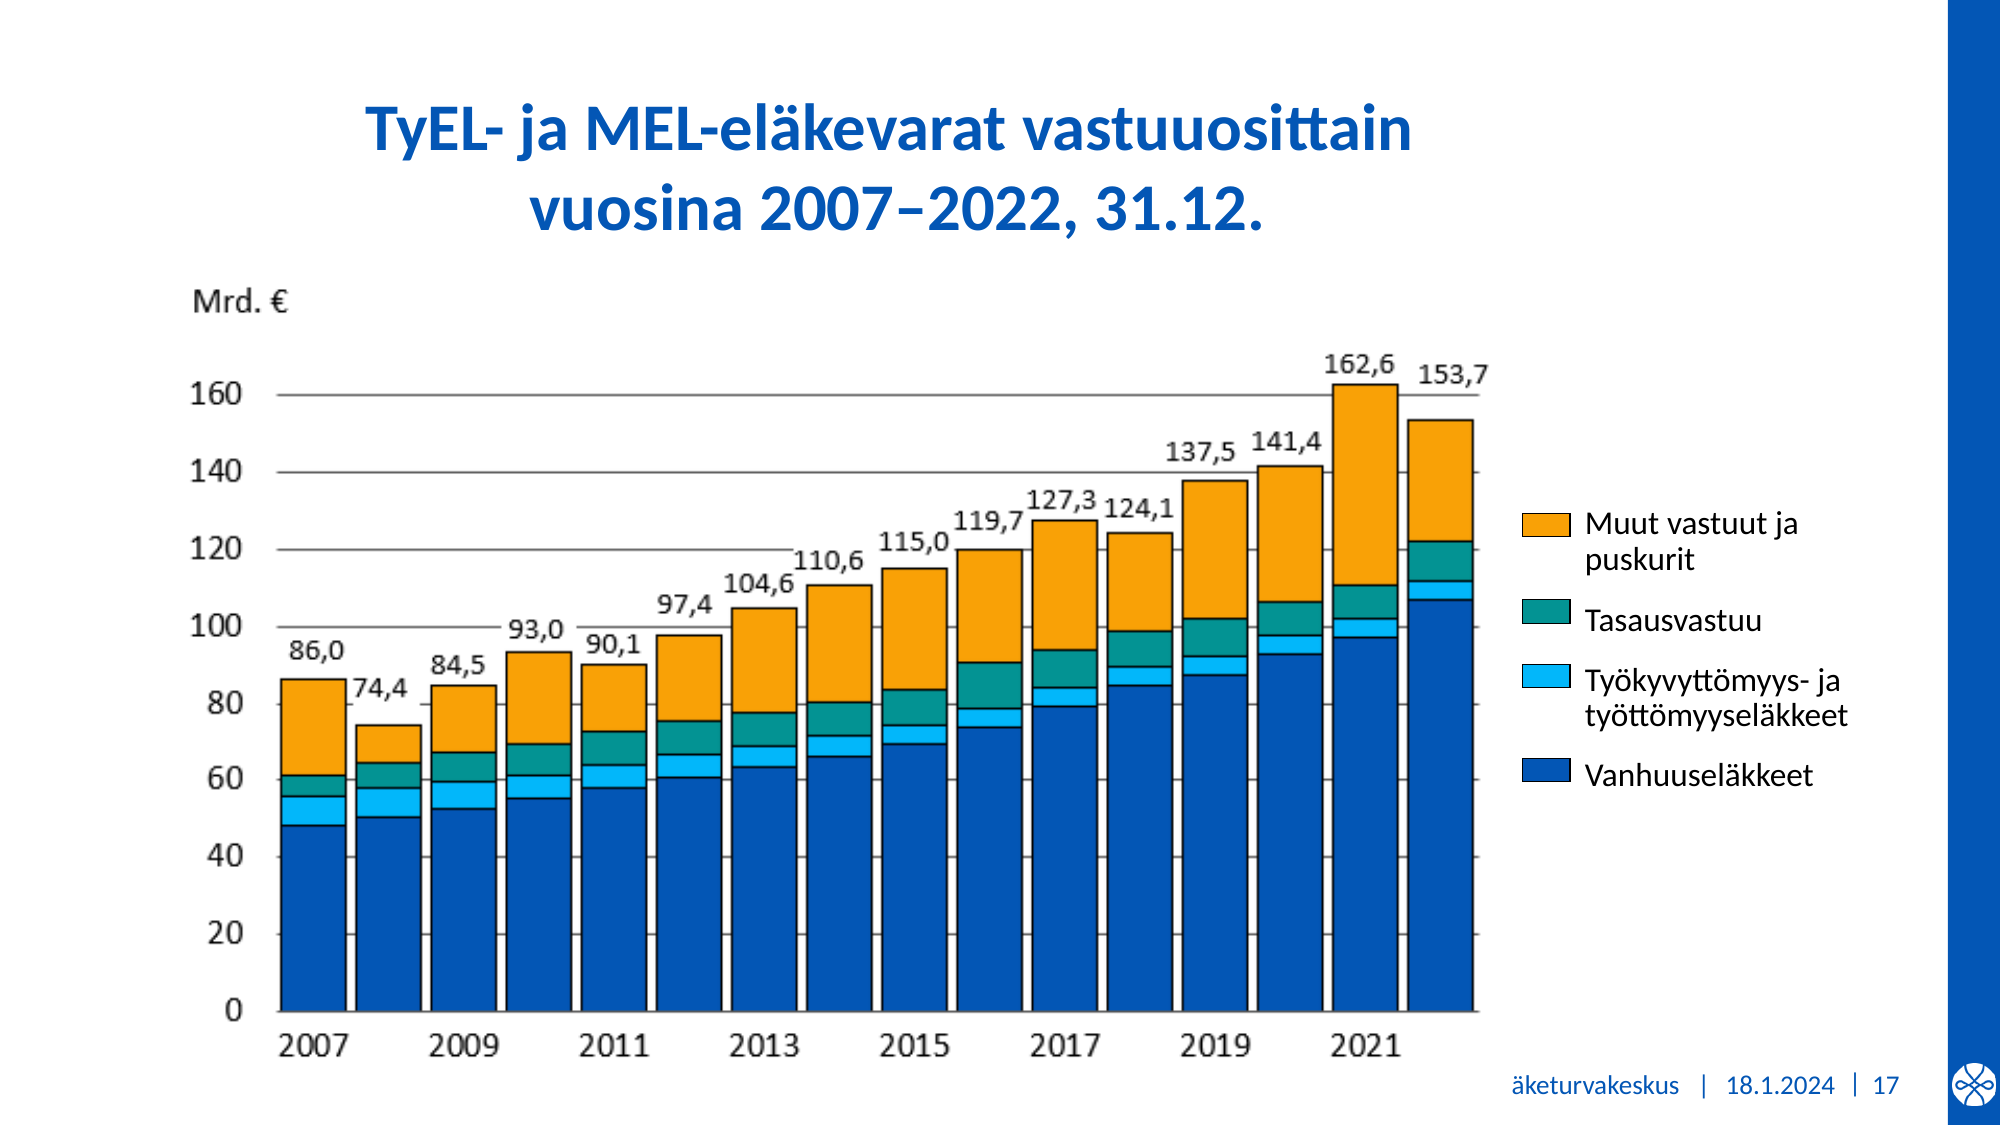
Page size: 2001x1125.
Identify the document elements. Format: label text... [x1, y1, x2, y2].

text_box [1522, 498, 1933, 799]
picture [145, 265, 1512, 1101]
slide_number 17 [1857, 1057, 1924, 1111]
footer Eläketurvakeskus | [729, 1057, 1722, 1111]
title TyEL- ja MEL-eläkevarat vastuuosittain vuosina 2007–2022, 31.12. [0, 76, 1870, 250]
picture [1952, 1063, 1996, 1106]
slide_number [1722, 1057, 1853, 1111]
